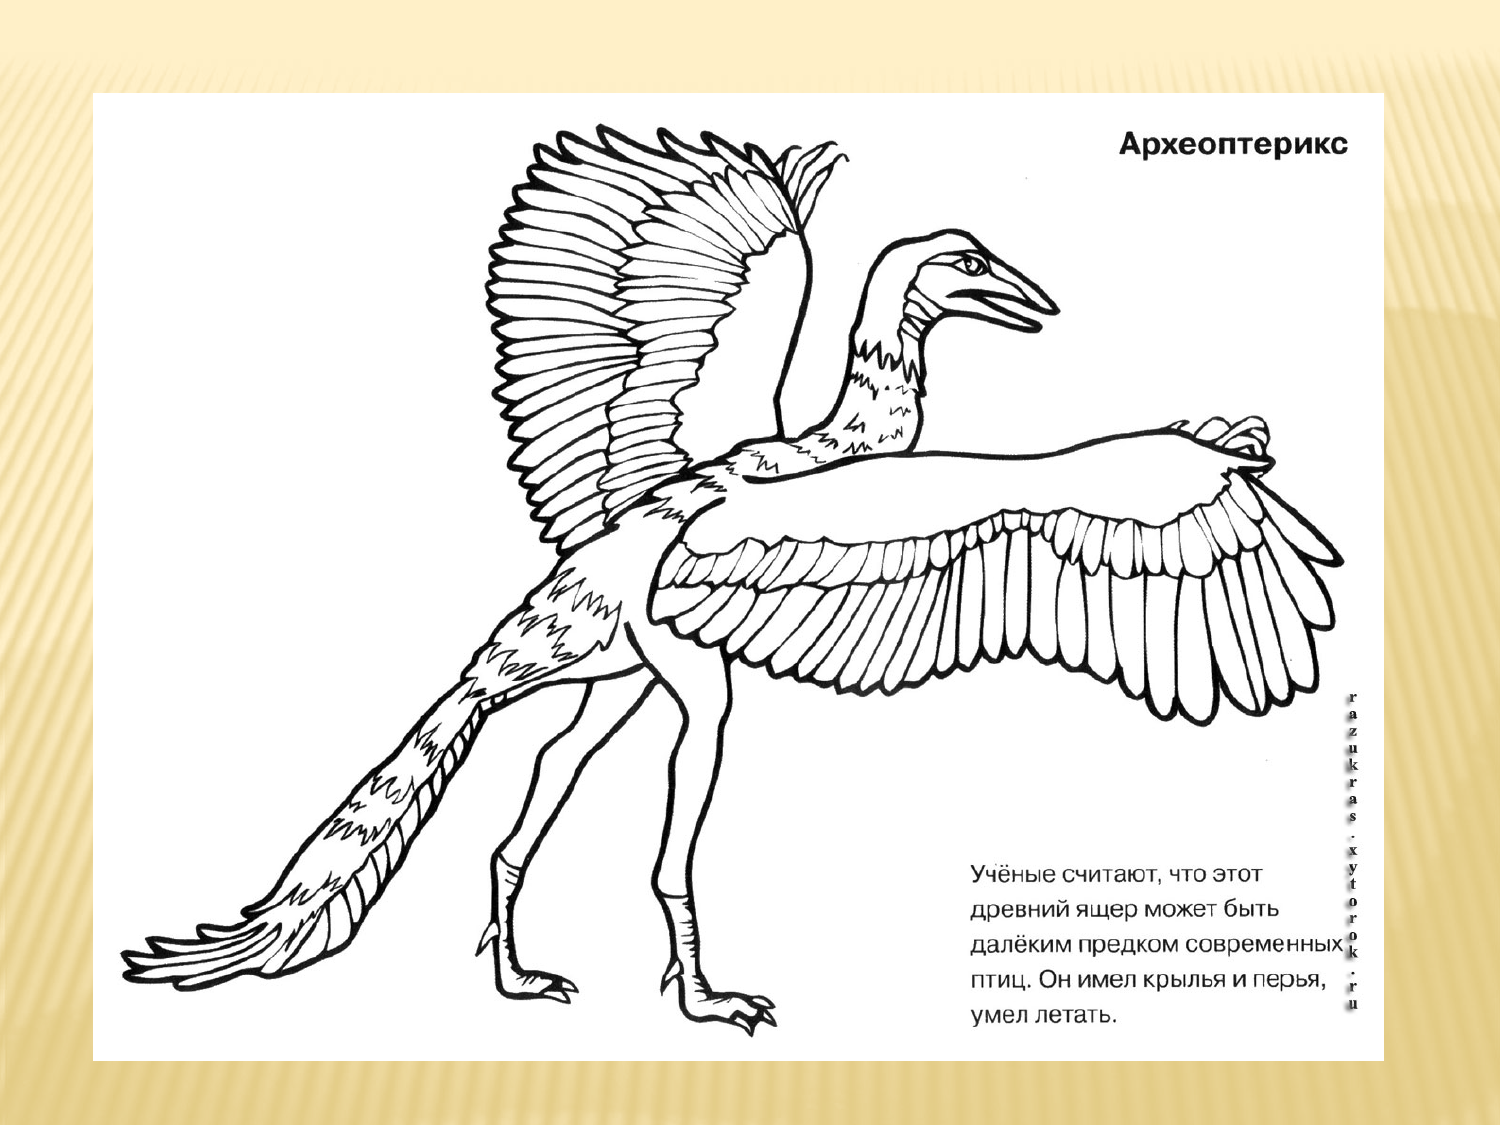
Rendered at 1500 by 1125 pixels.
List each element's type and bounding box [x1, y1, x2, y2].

picture [93, 93, 1384, 1061]
